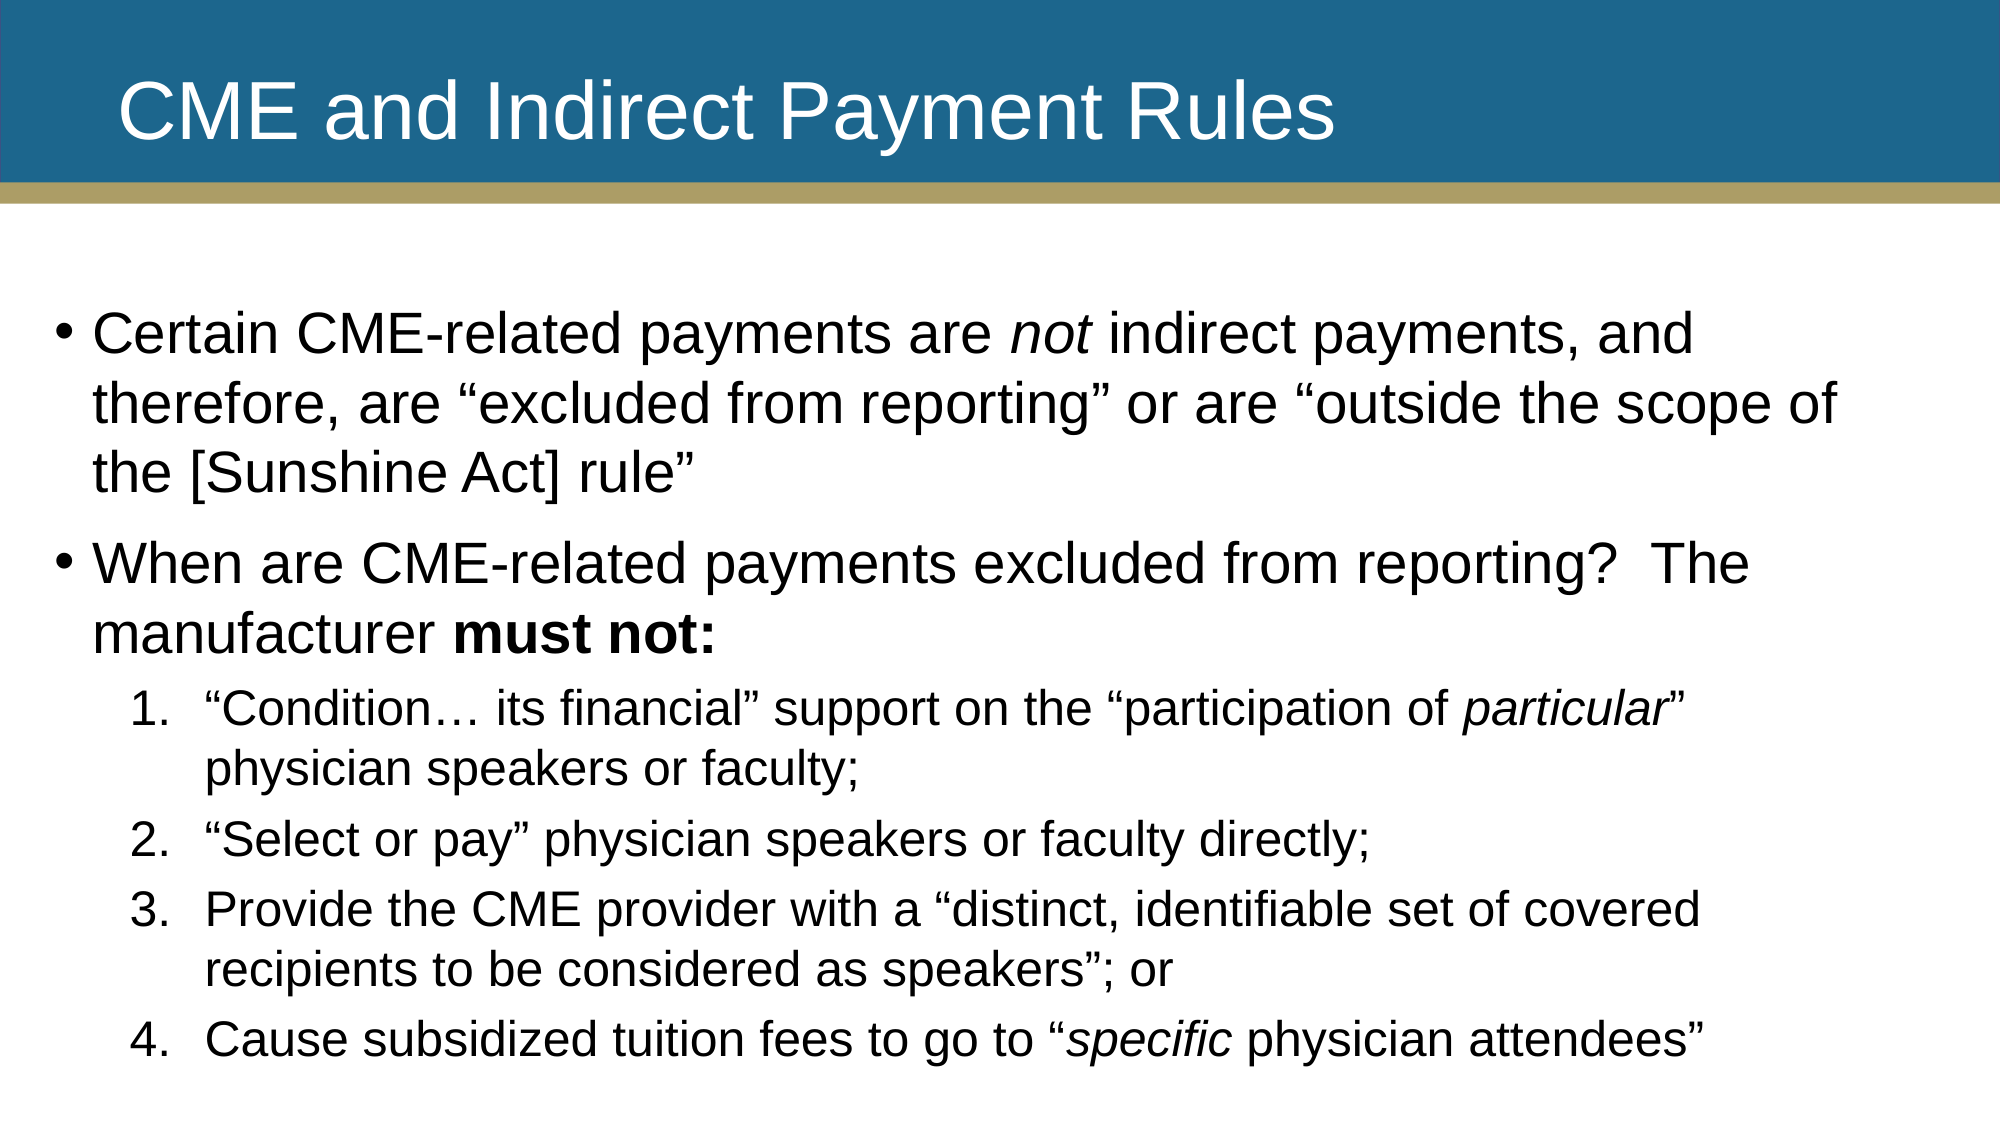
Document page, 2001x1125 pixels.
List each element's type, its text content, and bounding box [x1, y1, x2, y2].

title CME and Indirect Payment Rules [102, 59, 1478, 166]
list Certain CME-related payments are not indirect payments, and therefore, are “excluded from reporting” or are “outside the scope of the [Sunshine Act] rule” When are CME-related payments excluded from reporting? The manufacturer must not: “Condition… its financial” support on the “participation of particular” physician speakers or faculty; “Select or pay” physician speakers or faculty directly; Provide the CME provider with a “distinct, identifiable set of covered recipients to be considered as speakers”; or Cause subsidized tuition fees to go to “specific physician attendees” [39, 287, 1922, 1088]
